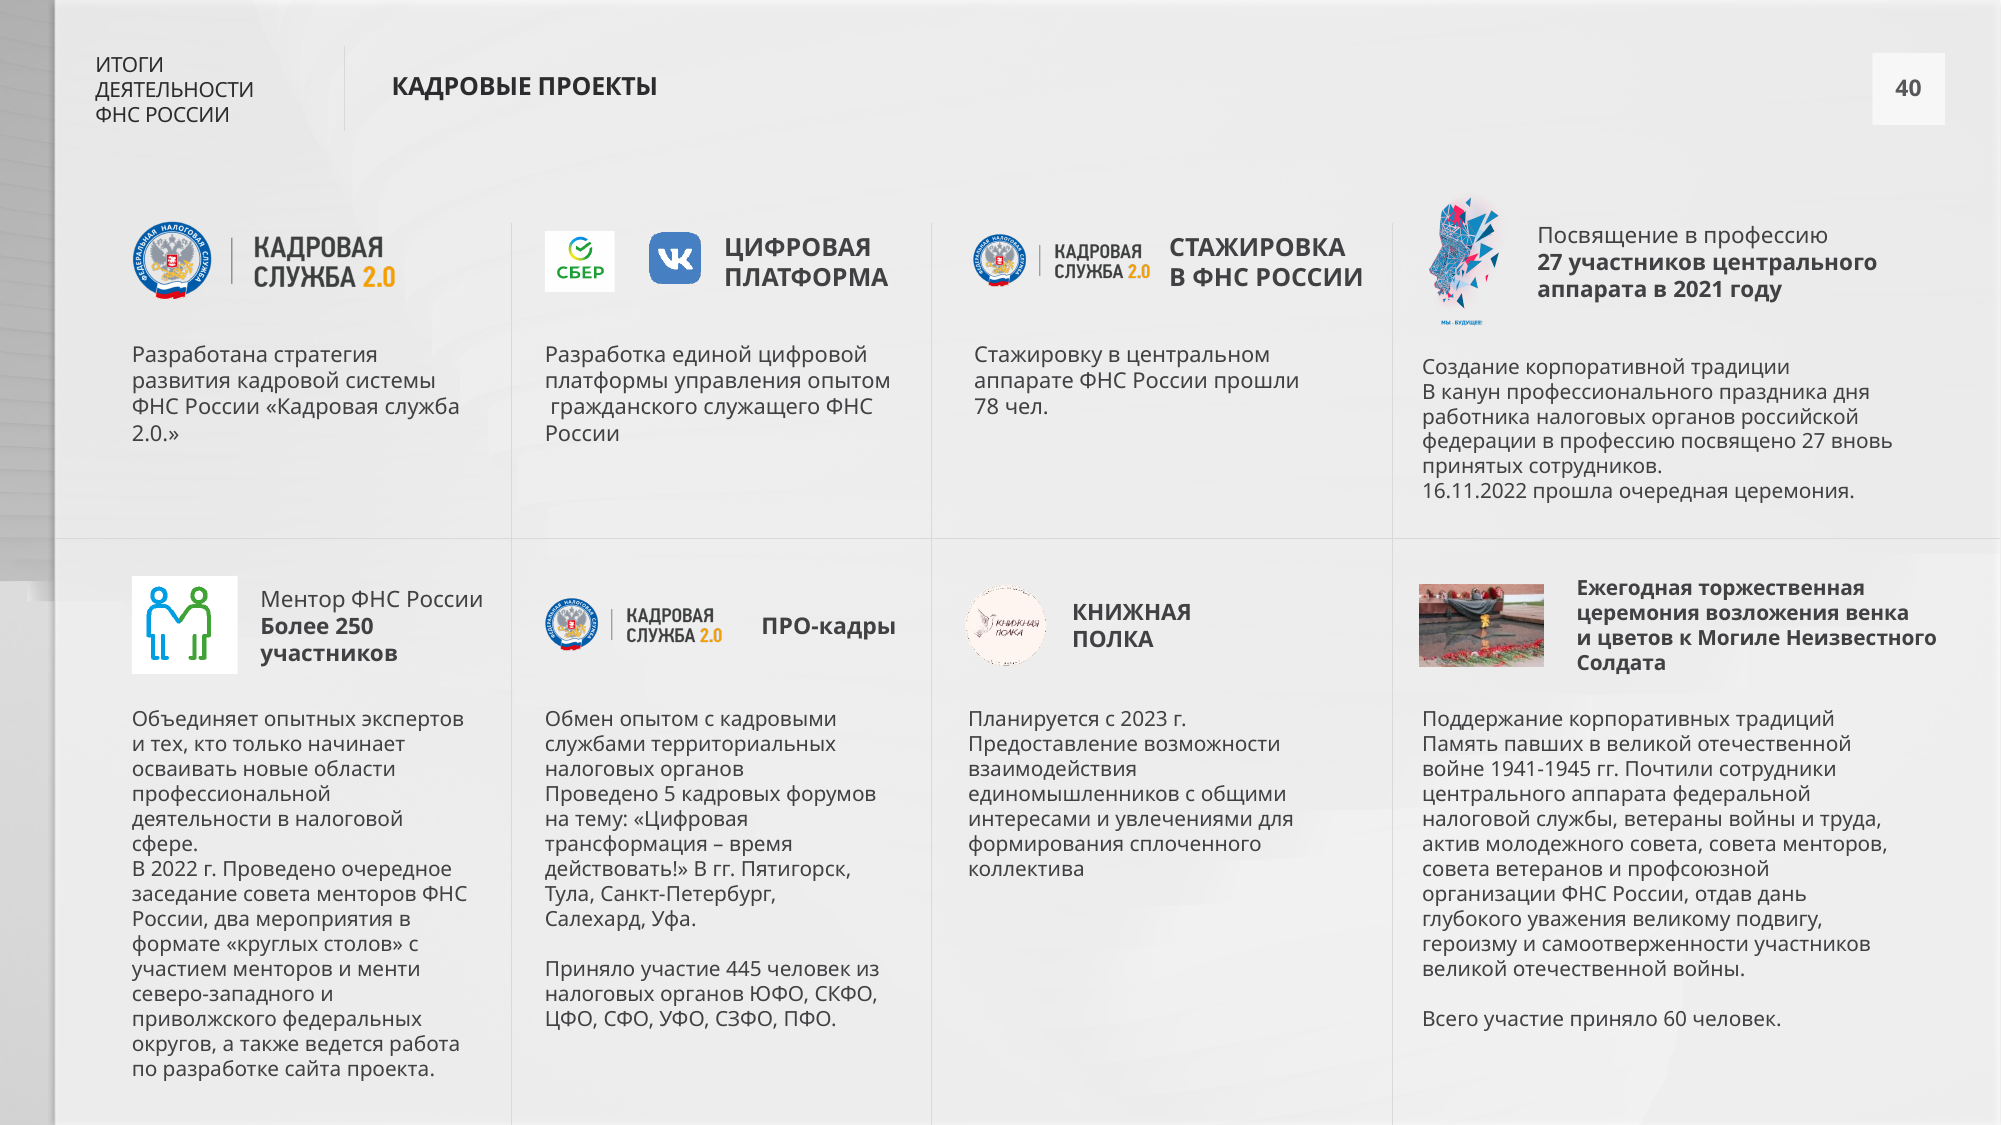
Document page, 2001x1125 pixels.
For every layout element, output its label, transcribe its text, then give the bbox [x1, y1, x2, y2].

text_box Разработка единой цифровой платформы управления опытом гражданского служащего ФНС России [544, 340, 895, 446]
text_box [544, 230, 701, 292]
text_box Посвящение в профессию 27 участников центрального аппарата в 2021 году [1537, 220, 1911, 302]
text_box КАДРОВЫЕ ПРОЕКТЫ [391, 40, 1644, 132]
text_box Ежегодная торжественная церемония возложения венка и цветов к Могиле Неизвестного Солдата [1561, 567, 1972, 682]
picture [0, 0, 54, 1125]
picture [544, 589, 723, 662]
text_box Разработана стратегия развития кадровой системы ФНС России «Кадровая служба 2.0.» [131, 340, 470, 446]
picture [1419, 583, 1544, 667]
text_box ПРО-кадры [761, 611, 924, 640]
text_box Стажировку в центральном аппарате ФНС России прошли 78 чел. [974, 340, 1304, 420]
text_box Поддержание корпоративных традиций Память павших в великой отечественной войне 1941-1945 гг. Почтили сотрудники центрального аппарата федеральной налоговой службы, ветераны войны и труда, актив молодежного совета, совета менторов, совета ветеранов и профсоюзной организации ФНС России, отдав дань глубокого уважения великому подвигу, героизму и самоотверженности участников великой отечественной войны. Всего участие приняло 60 человек. [1422, 706, 1909, 1031]
text_box СТАЖИРОВКА В ФНС РОССИИ [1169, 231, 1384, 292]
picture [972, 225, 1151, 297]
text_box КНИЖНАЯ ПОЛКА [1072, 598, 1277, 653]
text_box Планируется с 2023 г. Предоставление возможности взаимодействия единомышленников с общими интересами и увлечениями для формирования сплоченного коллектива [968, 706, 1320, 881]
picture [131, 207, 398, 315]
picture [131, 576, 238, 675]
text_box Создание корпоративной традиции В канун профессионального праздника дня работника налоговых органов российской федерации в профессию посвящено 27 вновь принятых сотрудников. 16.11.2022 прошла очередная церемония. [1421, 340, 1972, 504]
text_box ЦИФРОВАЯ ПЛАТФОРМА [724, 231, 921, 292]
text_box Обмен опытом с кадровыми службами территориальных налоговых органов Проведено 5 кадровых форумов на тему: «Цифровая трансформация – время действовать!» В гг. Пятигорск, Тула, Санкт-Петербург, Салехард, Уфа. Приняло участие 445 человек из налоговых органов ЮФО, СКФО, ЦФО, СФО, УФО, СЗФО, ПФО. [544, 706, 882, 1031]
picture [964, 584, 1047, 667]
text_box Объединяет опытных экспертов и тех, кто только начинает осваивать новые области профессиональной деятельности в налоговой сфере. В 2022 г. Проведено очередное заседание совета менторов ФНС России, два мероприятия в формате «круглых столов» с участием менторов и менти северо-западного и приволжского федеральных округов, а также ведется работа по разработке сайта проекта. [131, 706, 470, 1081]
picture [1392, 183, 1530, 339]
text_box Ментор ФНС России Более 250 участников [260, 584, 494, 666]
